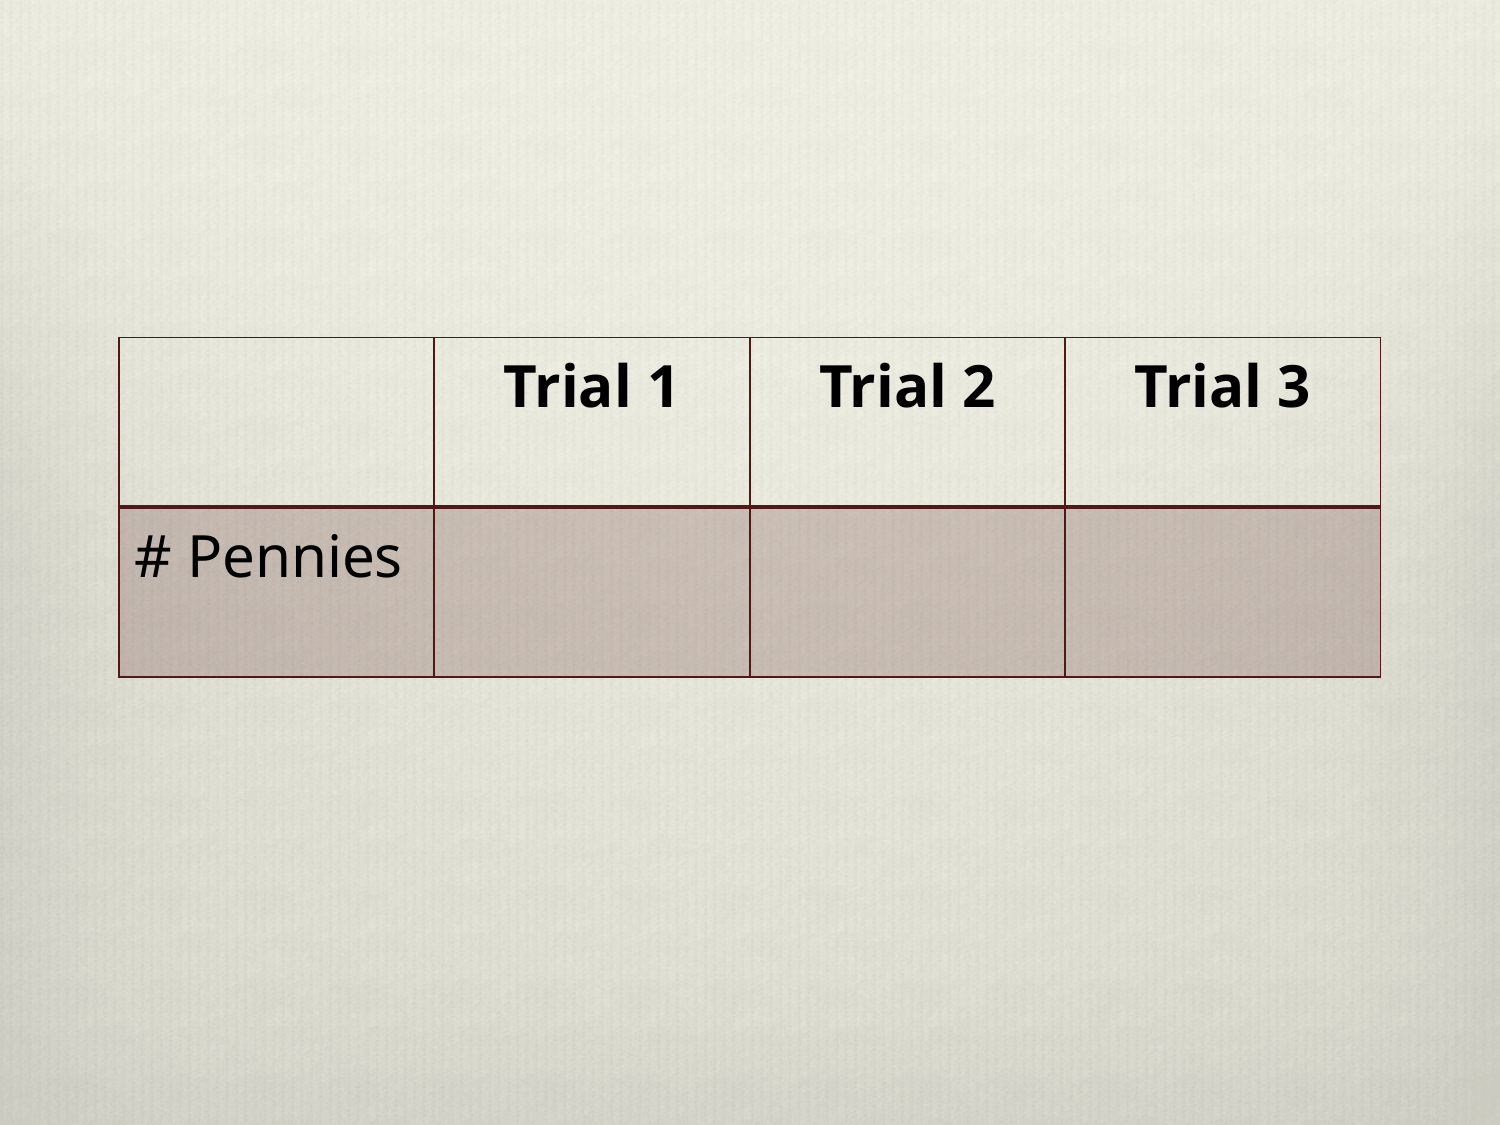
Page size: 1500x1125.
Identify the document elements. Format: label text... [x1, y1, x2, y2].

table_header Trial 1 [435, 338, 749, 505]
table_cell [435, 509, 749, 676]
table_header [120, 338, 433, 505]
table_cell [1066, 509, 1380, 676]
table_cell # Pennies [120, 509, 433, 676]
table_header Trial 3 [1066, 338, 1380, 505]
table_header Trial 2 [751, 338, 1064, 505]
table_cell [751, 509, 1064, 676]
